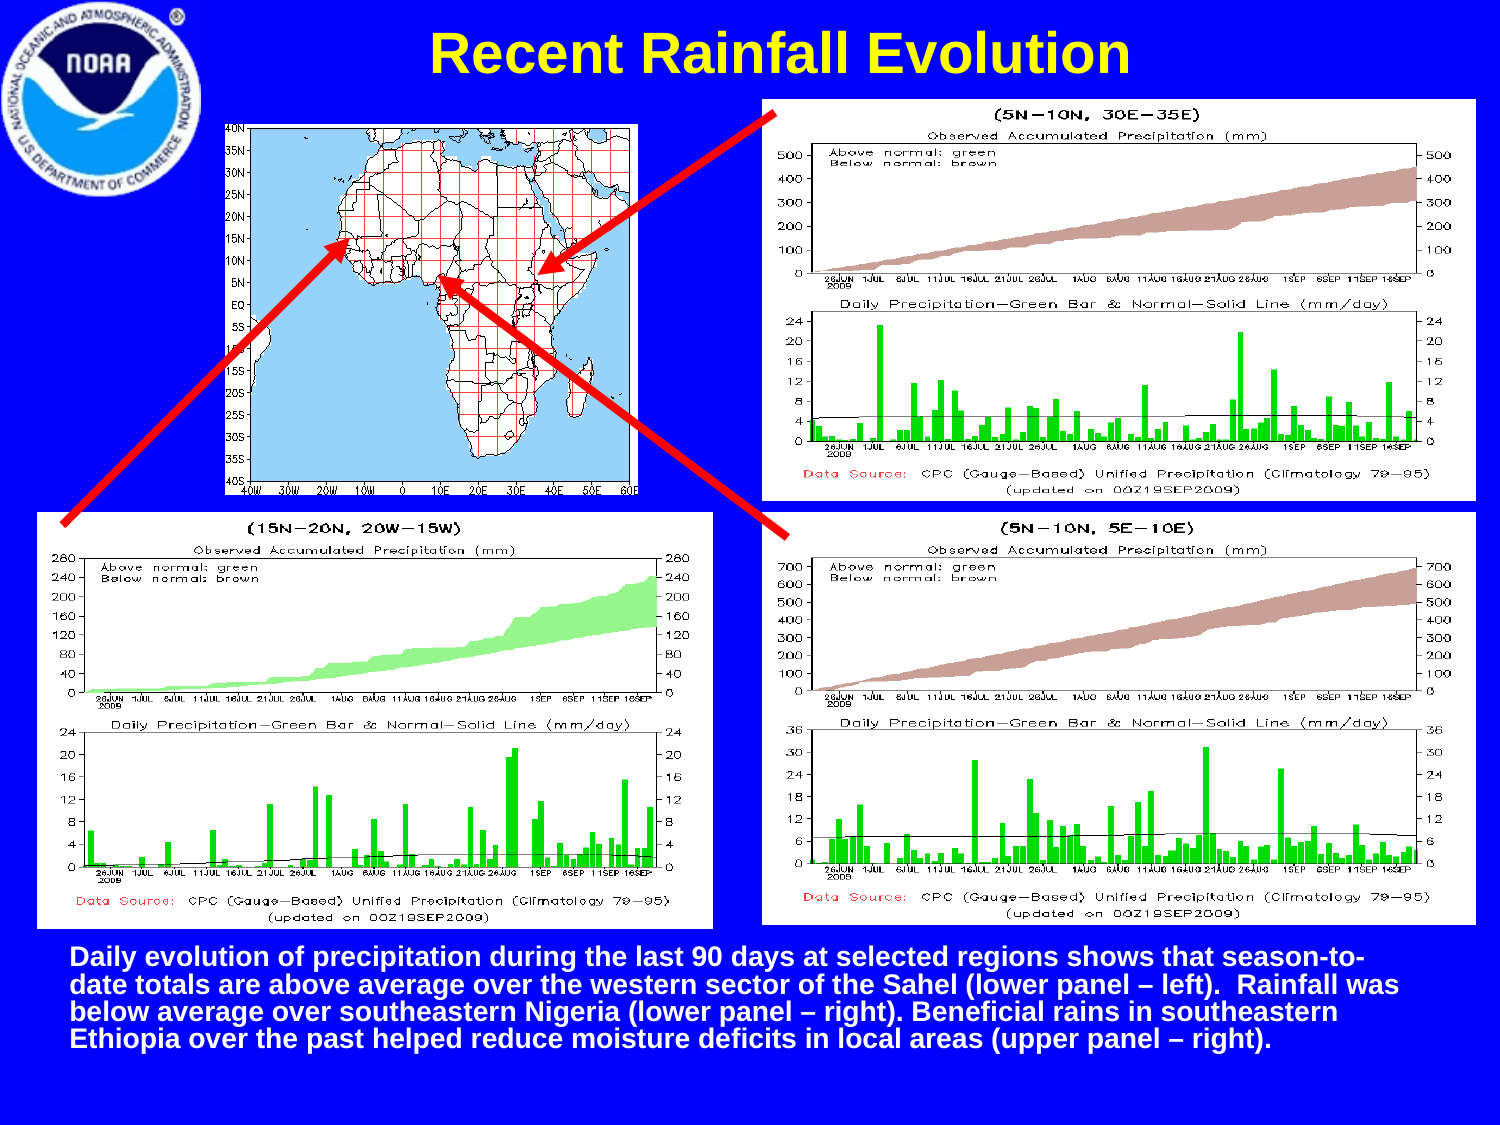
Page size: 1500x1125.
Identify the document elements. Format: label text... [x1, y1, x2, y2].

picture [762, 99, 1475, 501]
picture [0, 0, 200, 200]
picture [224, 124, 638, 495]
picture [37, 512, 713, 929]
picture [762, 512, 1475, 925]
text_box Daily evolution of precipitation during the last 90 days at selected regions shows that season-to-date totals are above average over the western sector of the Sahel (lower panel – left). Rainfall was below average over southeastern Nigeria (lower panel – right). Beneficial rains in southeastern Ethiopia over the past helped reduce moisture deficits in local areas (upper panel – right). [0, 937, 1425, 1088]
text_box Recent Rainfall Evolution [287, 0, 1275, 100]
